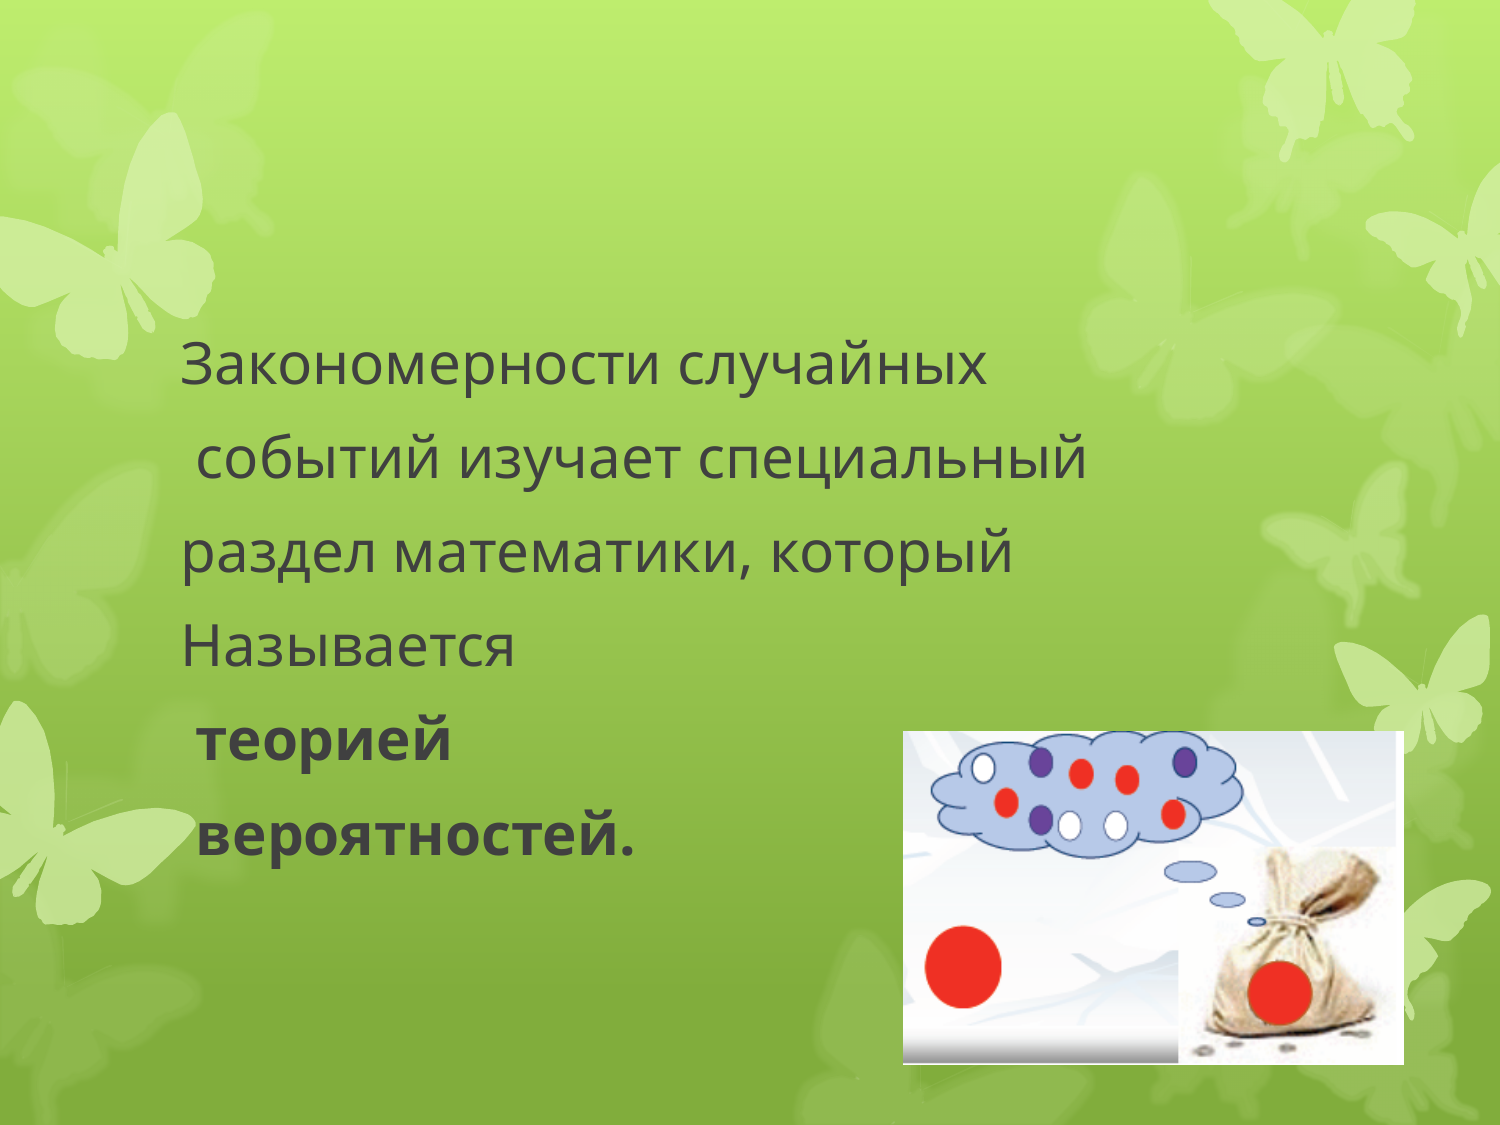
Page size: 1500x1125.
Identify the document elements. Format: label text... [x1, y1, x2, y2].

picture [903, 730, 1405, 1065]
list Закономерности случайных событий изучает специальный раздел математики, который Называется теорией вероятностей. [165, 296, 1335, 962]
